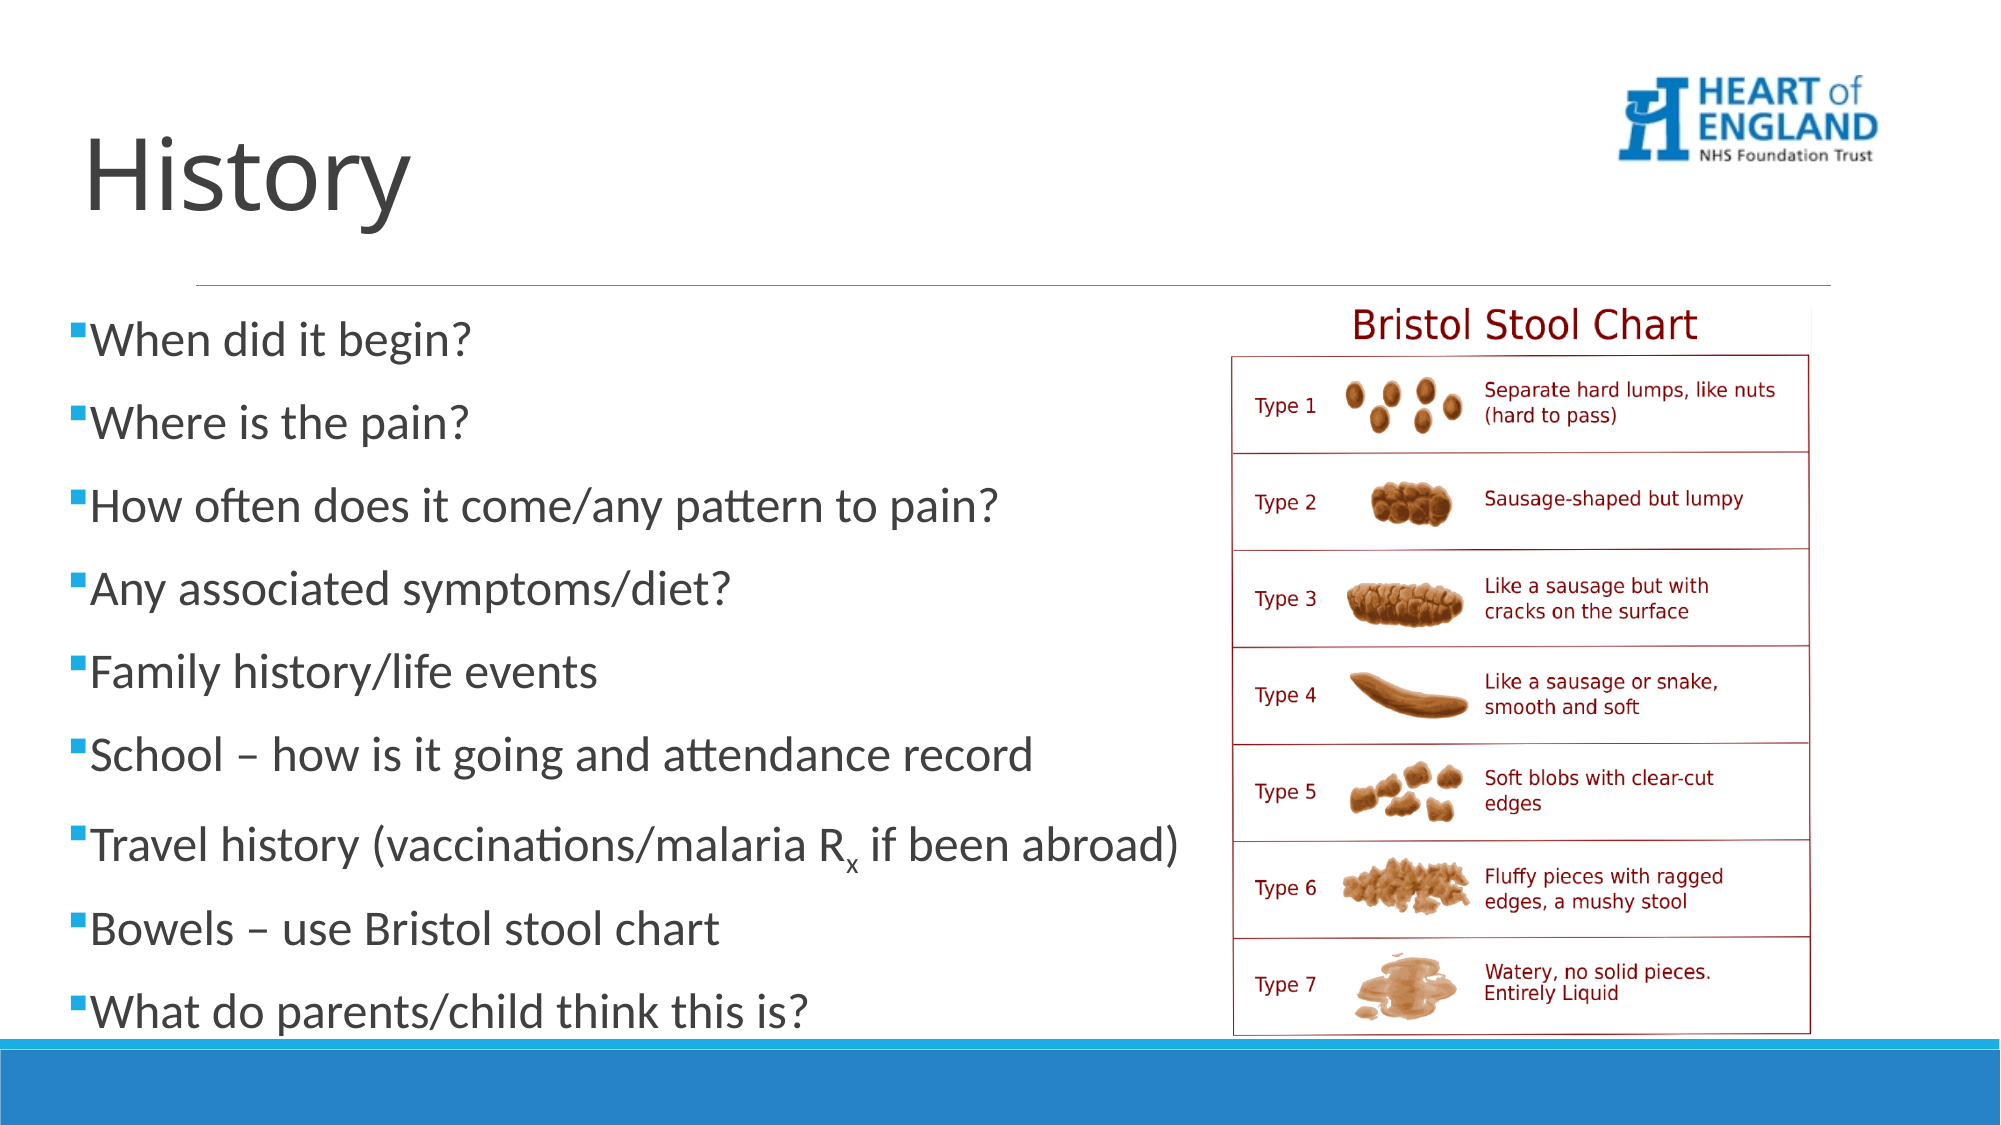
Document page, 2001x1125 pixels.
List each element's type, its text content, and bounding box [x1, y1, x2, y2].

title History [66, 0, 1717, 238]
list When did it begin? Where is the pain? How often does it come/any pattern to pain? Any associated symptoms/diet? Family history/life events School – how is it going and attendance record Travel history (vaccinations/malaria Rx if been abroad) Bowels – use Bristol stool chart What do parents/child think this is? [66, 305, 1226, 966]
picture [1227, 304, 1812, 1037]
picture [1584, 74, 1908, 164]
